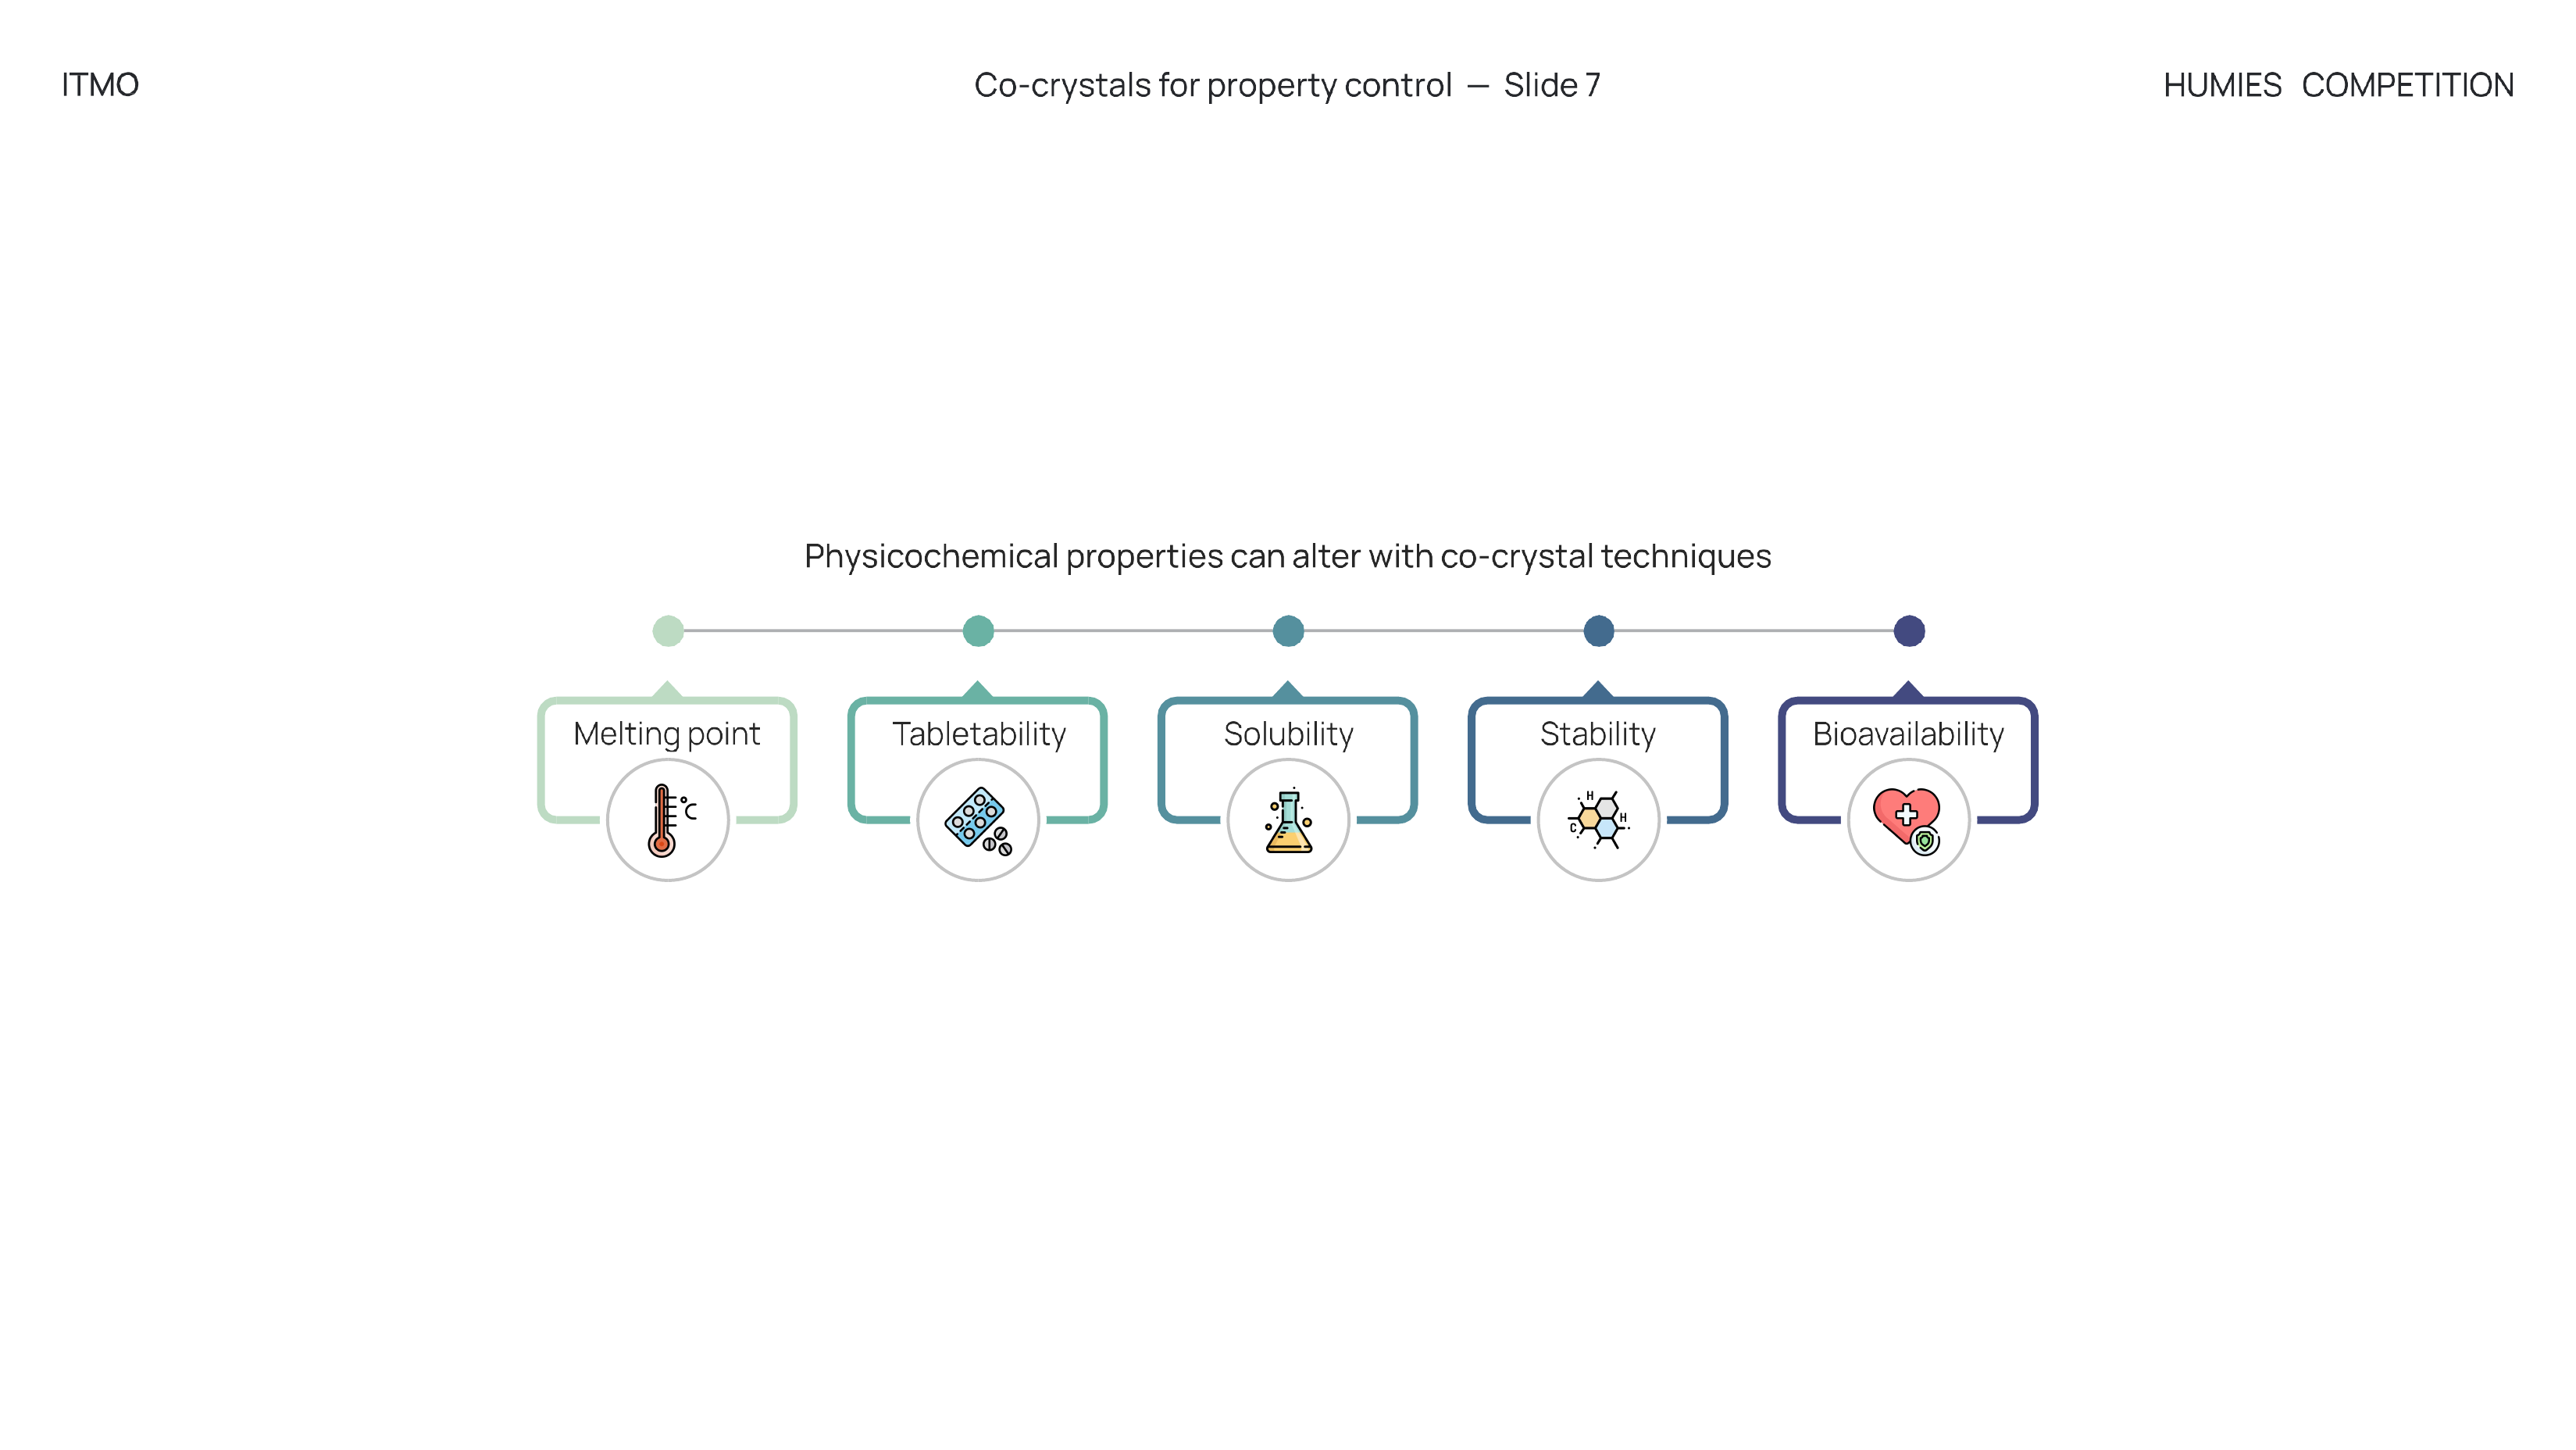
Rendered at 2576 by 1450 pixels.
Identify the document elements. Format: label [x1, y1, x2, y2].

text_box [956, 680, 999, 703]
picture [1541, 721, 1656, 752]
text_box [652, 615, 1925, 647]
picture [1224, 721, 1354, 752]
text_box [1267, 680, 1309, 703]
text_box [1577, 680, 1619, 703]
text_box [537, 696, 798, 824]
text_box [1846, 757, 1971, 883]
picture [806, 543, 1771, 575]
text_box [847, 696, 1108, 824]
picture [975, 72, 1600, 104]
picture [944, 787, 1013, 856]
picture [2166, 72, 2513, 97]
text_box [915, 757, 1041, 883]
text_box [1664, 801, 1668, 839]
picture [1873, 788, 1941, 856]
text_box [1778, 696, 2039, 824]
picture [635, 784, 709, 858]
text_box [1157, 696, 1418, 824]
text_box [1354, 802, 1358, 838]
text_box [1536, 757, 1661, 883]
picture [576, 721, 760, 753]
picture [1815, 721, 2004, 752]
picture [1255, 787, 1322, 853]
text_box [599, 751, 737, 889]
text_box [1887, 680, 1929, 703]
text_box [646, 680, 689, 703]
picture [893, 721, 1066, 752]
text_box [1468, 696, 1729, 824]
picture [1568, 788, 1630, 852]
text_box [1226, 757, 1351, 883]
